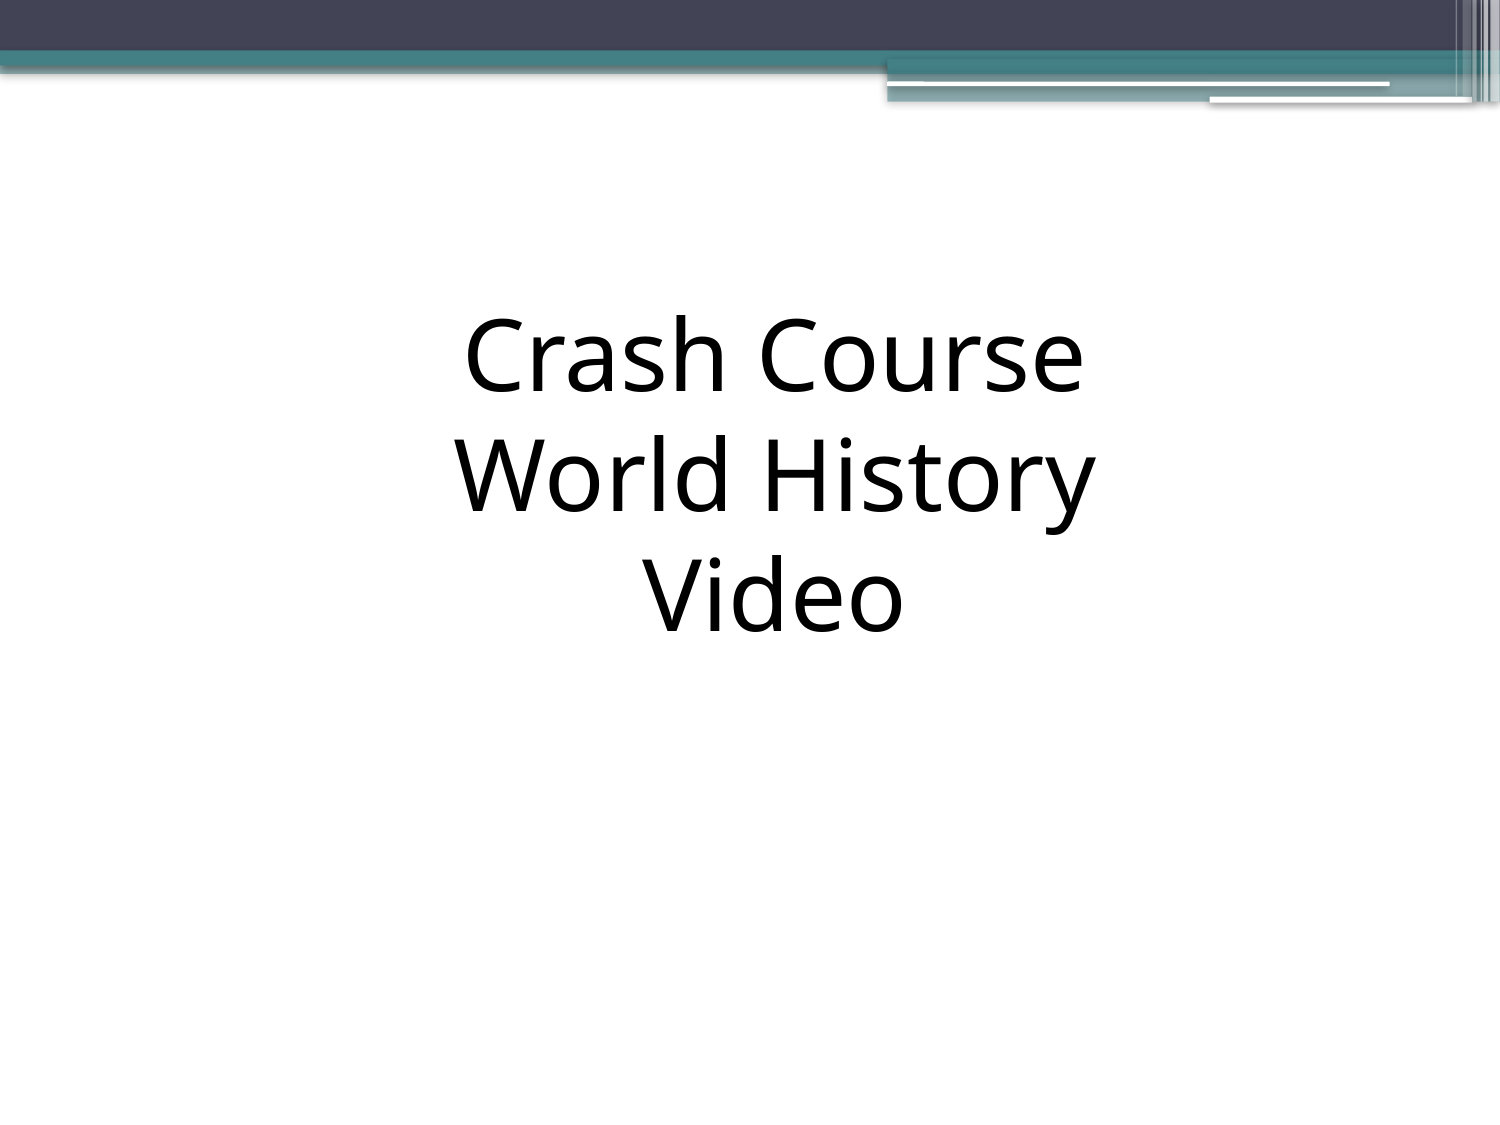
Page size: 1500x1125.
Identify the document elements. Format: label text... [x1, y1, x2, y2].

text_box Crash Course World History Video [324, 284, 1225, 659]
